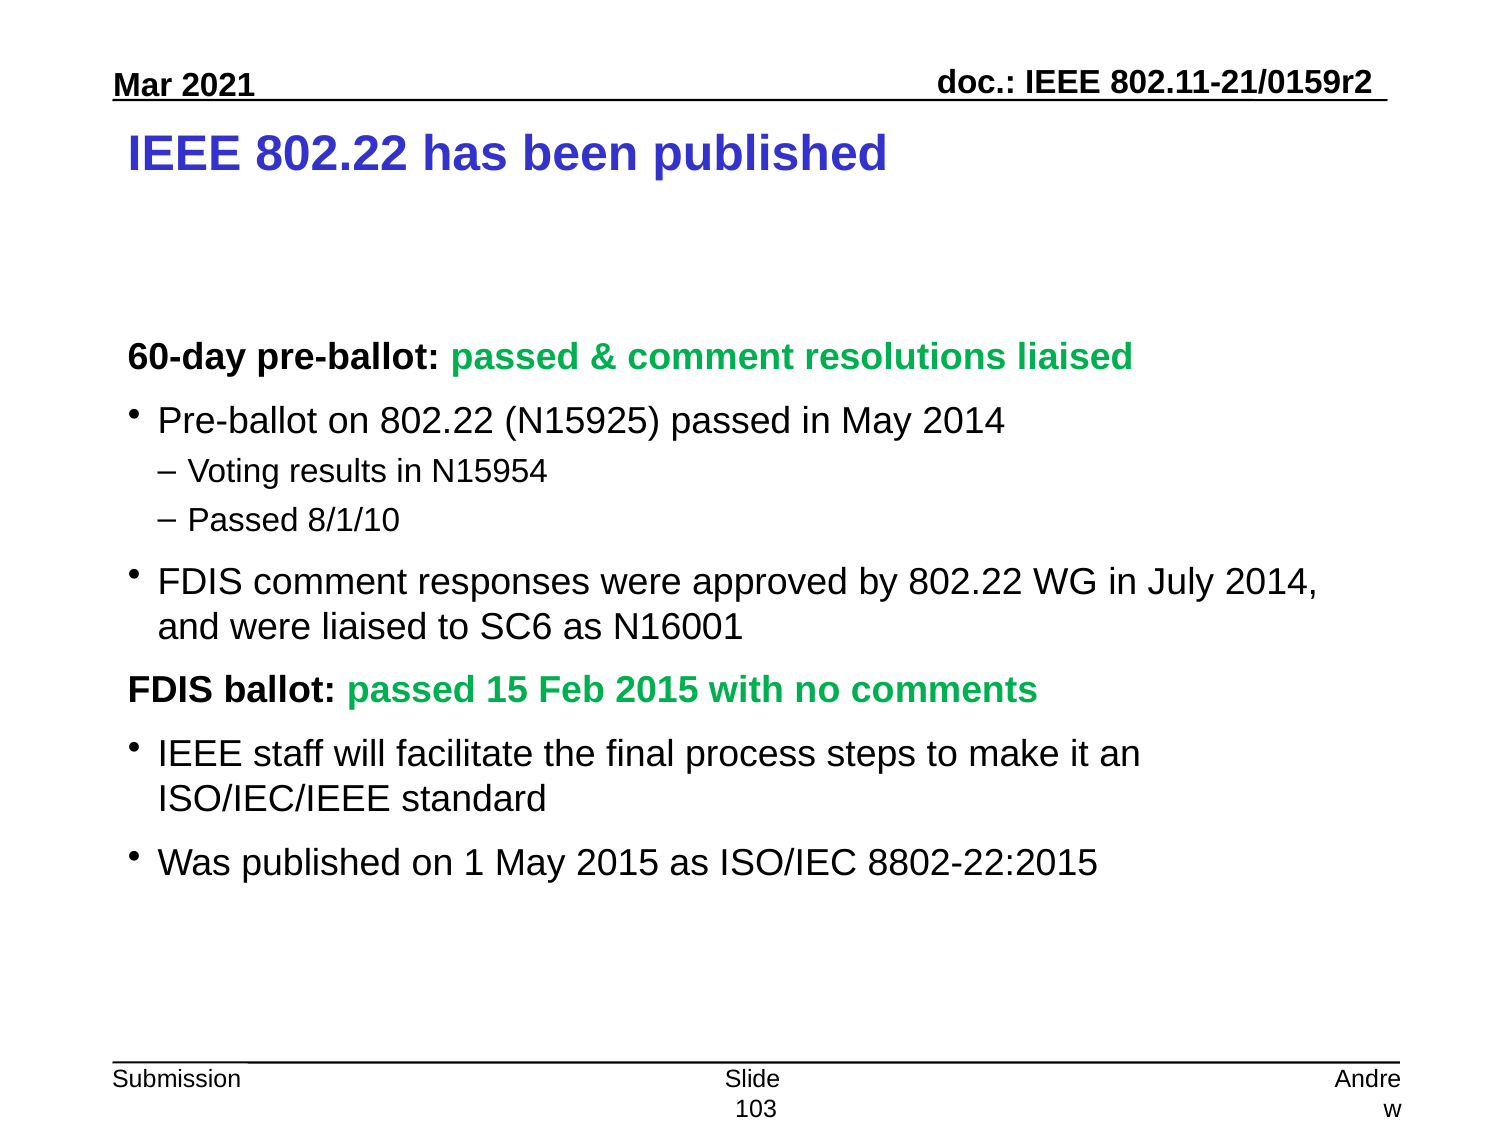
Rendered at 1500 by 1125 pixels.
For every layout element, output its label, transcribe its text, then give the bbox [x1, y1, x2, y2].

slide_number Slide 103 [709, 1061, 803, 1093]
title IEEE 802.22 has been published [112, 112, 1388, 288]
list 60-day pre-ballot: passed & comment resolutions liaised Pre-ballot on 802.22 (N15925) passed in May 2014 Voting results in N15954 Passed 8/1/10 FDIS comment responses were approved by 802.22 WG in July 2014, and were liaised to SC6 as N16001 FDIS ballot: passed 15 Feb 2015 with no comments IEEE staff will facilitate the final process steps to make it an ISO/IEC/IEEE standard Was published on 1 May 2015 as ISO/IEC 8802-22:2015 [112, 324, 1388, 1000]
footer Andrew Myles, Cisco [1320, 1061, 1402, 1093]
